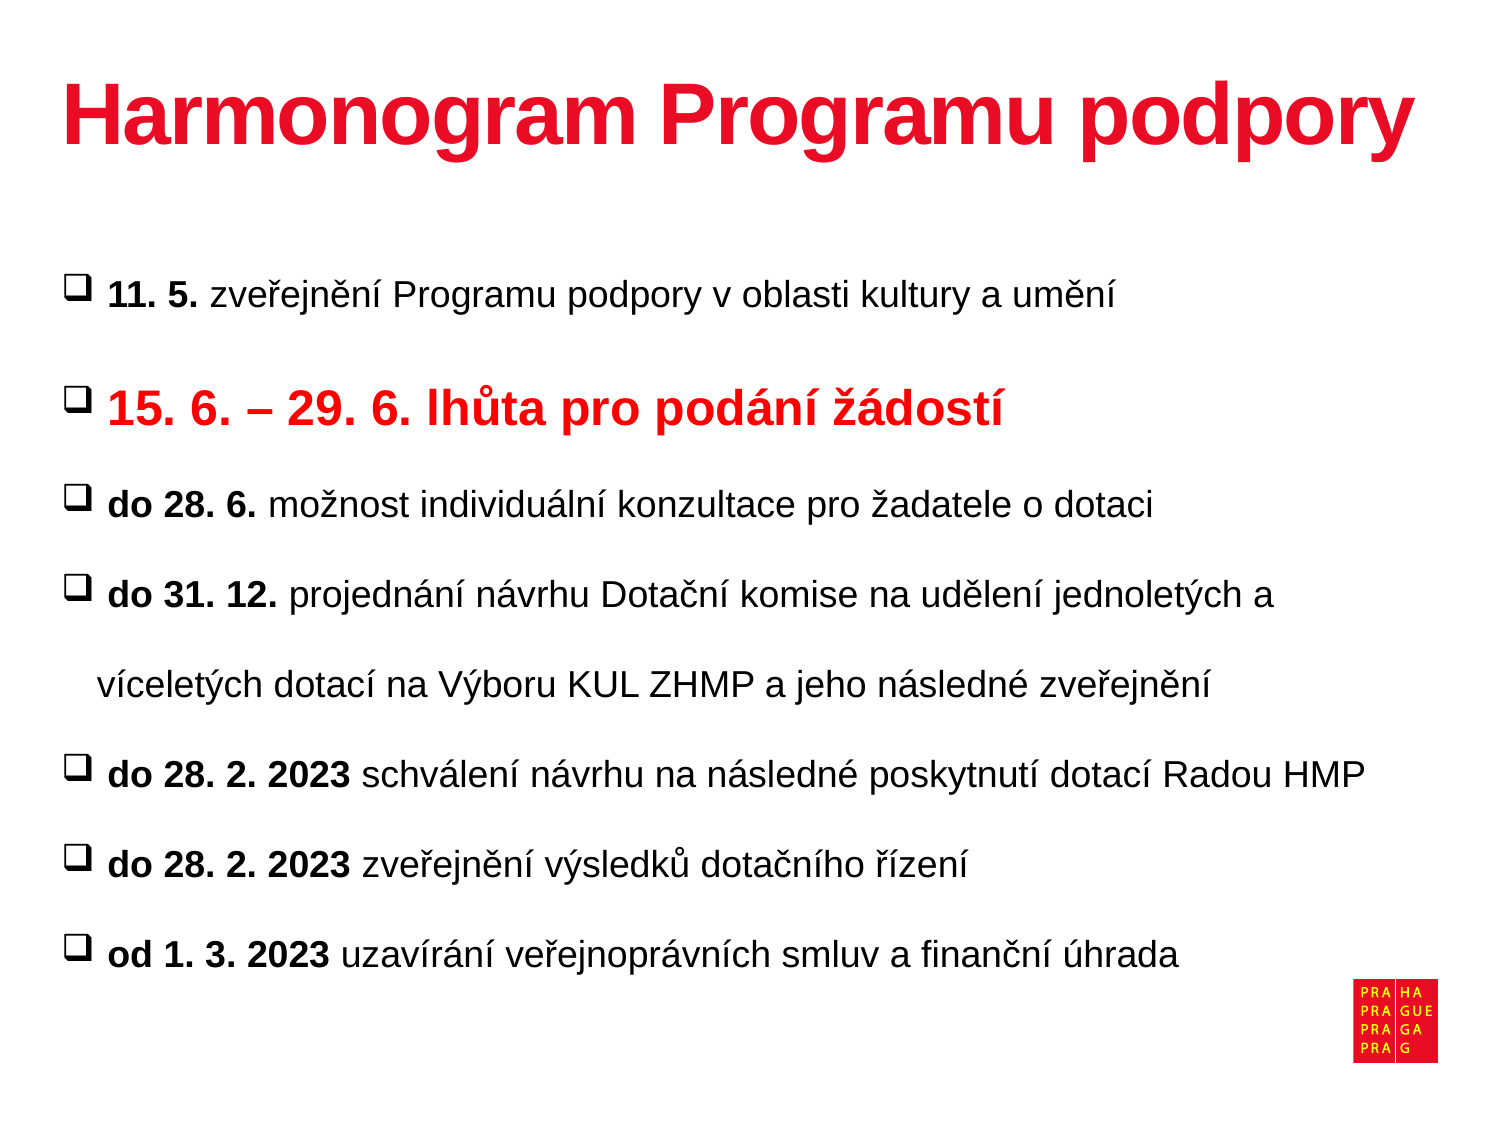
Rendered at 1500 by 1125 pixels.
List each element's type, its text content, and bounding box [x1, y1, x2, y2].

list 11. 5. zveřejnění Programu podpory v oblasti kultury a umění 15. 6. – 29. 6. lhůta pro podání žádostí do 28. 6. možnost individuální konzultace pro žadatele o dotaci do 31. 12. projednání návrhu Dotační komise na udělení jednoletých a víceletých dotací na Výboru KUL ZHMP a jeho následné zveřejnění do 28. 2. 2023 schválení návrhu na následné poskytnutí dotací Radou HMP do 28. 2. 2023 zveřejnění výsledků dotačního řízení od 1. 3. 2023 uzavírání veřejnoprávních smluv a finanční úhrada [61, 224, 1379, 953]
title Harmonogram Programu podpory [61, 47, 1500, 253]
